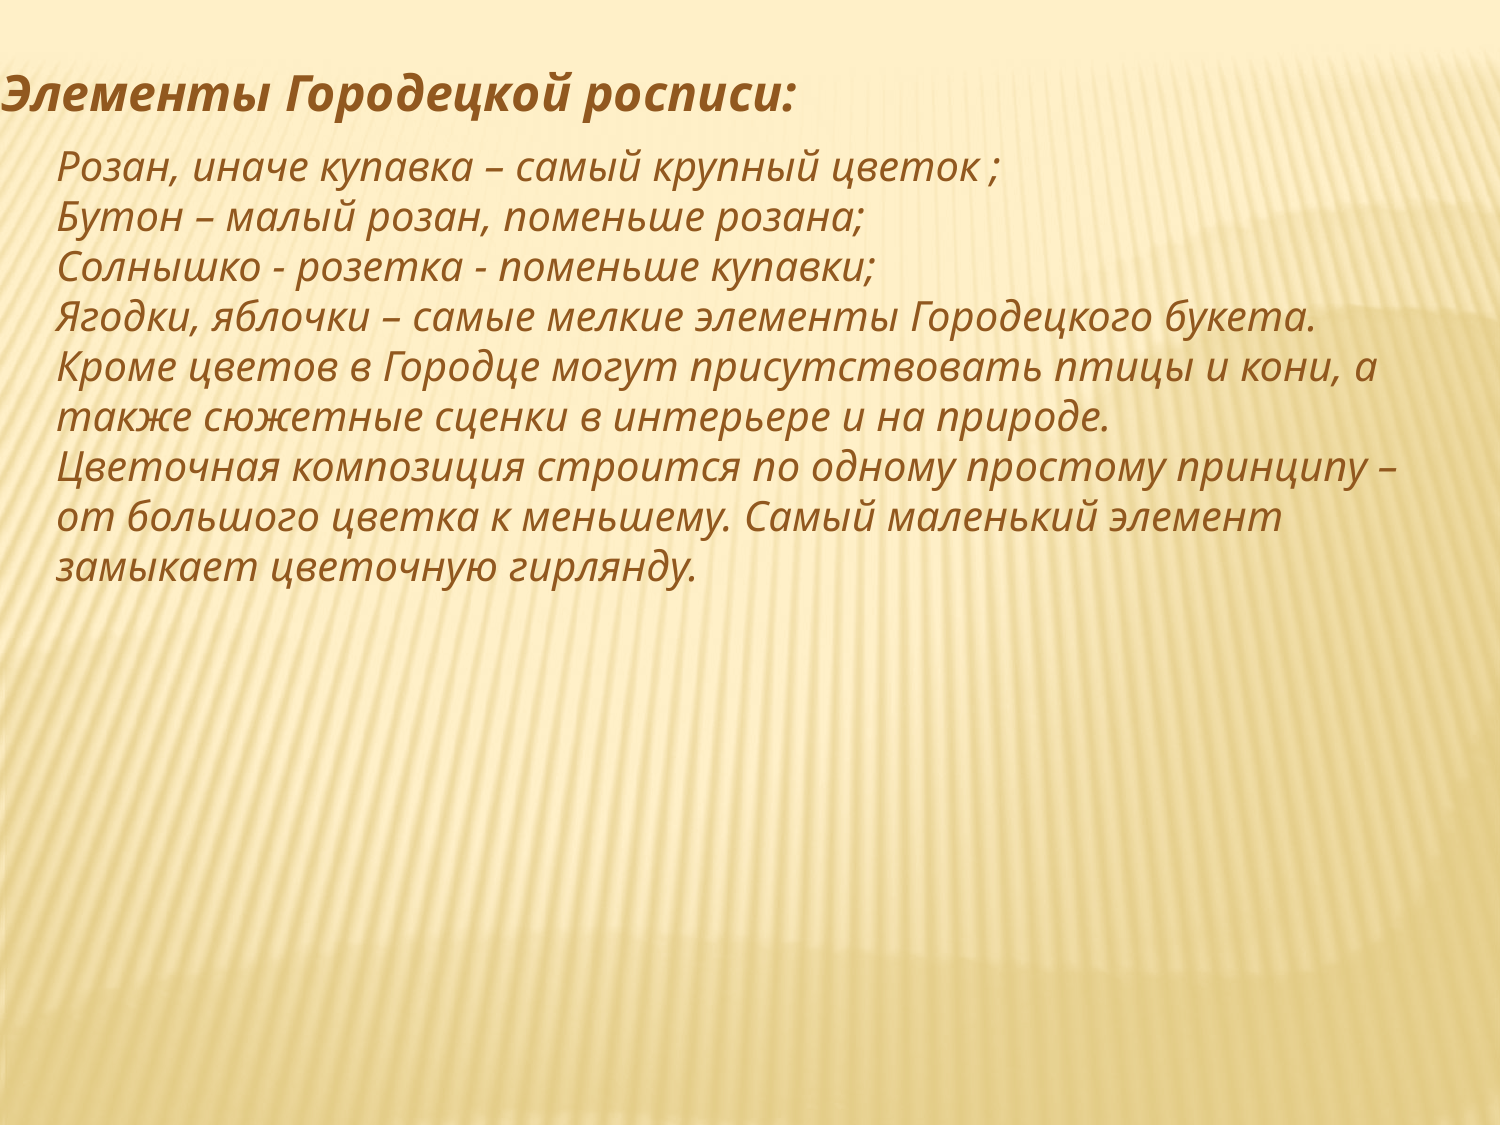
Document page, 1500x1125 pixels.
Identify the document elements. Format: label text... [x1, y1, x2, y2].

text_box Розан, иначе купавка – самый крупный цветок ; Бутон – малый розан, поменьше розана; Солнышко - розетка - поменьше купавки; Ягодки, яблочки – самые мелкие элементы Городецкого букета. Кроме цветов в Городце могут присутствовать птицы и кони, а также сюжетные сценки в интерьере и на природе. Цветочная композиция строится по одному простому принципу – от большого цветка к меньшему. Самый маленький элемент замыкает цветочную гирлянду. [41, 132, 1471, 598]
text_box Элементы Городецкой росписи: [0, 54, 825, 130]
